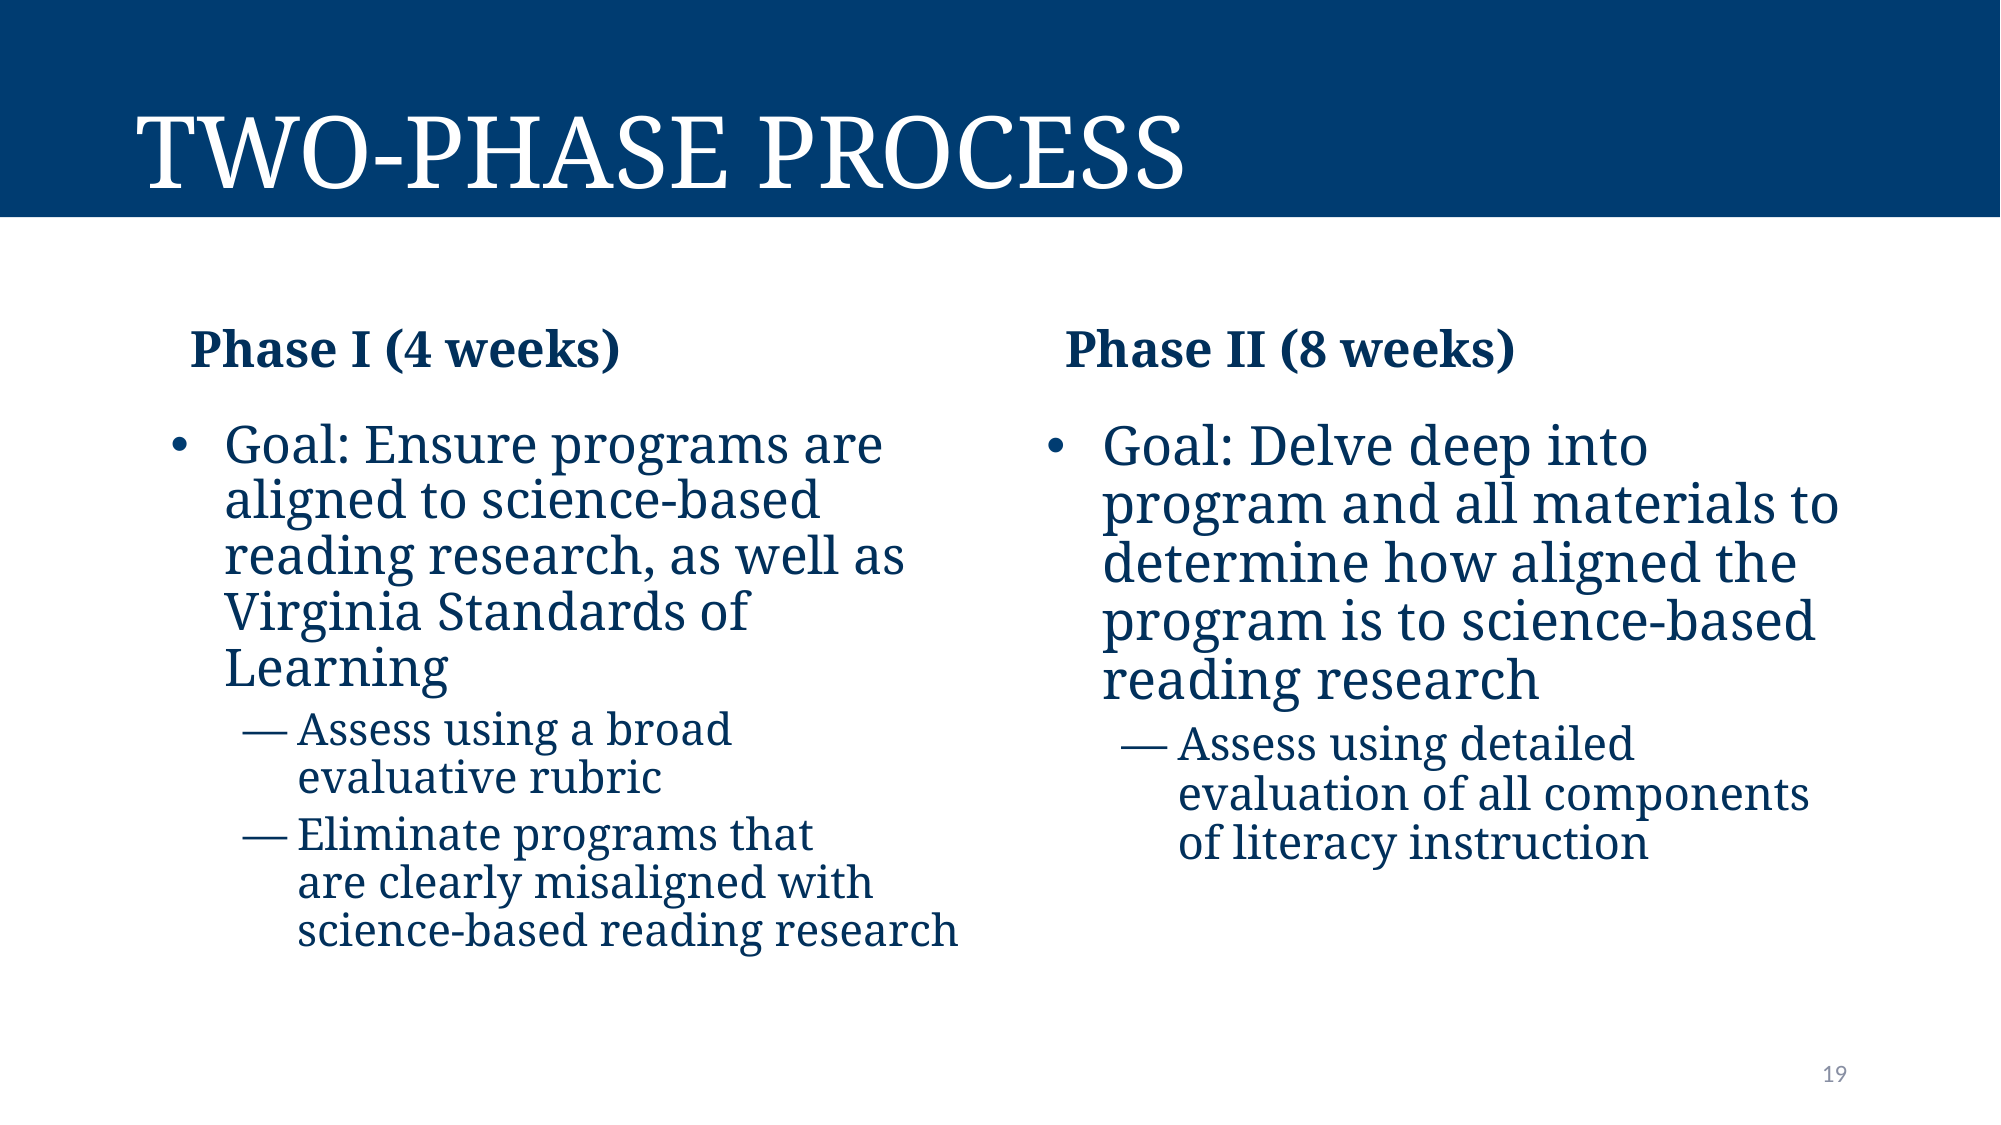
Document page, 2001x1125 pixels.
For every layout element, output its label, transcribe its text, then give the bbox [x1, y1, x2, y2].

slide_number 19 [1412, 1042, 1863, 1103]
list Goal: Delve deep into program and all materials to determine how aligned the program is to science-based reading research Assess using detailed evaluation of all components of literacy instruction [1012, 410, 1863, 1016]
list Goal: Ensure programs are aligned to science-based reading research, as well as Virginia Standards of Learning Assess using a broad evaluative rubric Eliminate programs that are clearly misaligned with science-based reading research [137, 410, 984, 1016]
list Phase I (4 weeks) [137, 250, 984, 386]
list Phase II (8 weeks) [1012, 250, 1863, 386]
title Two-Phase Process [0, 0, 2000, 218]
